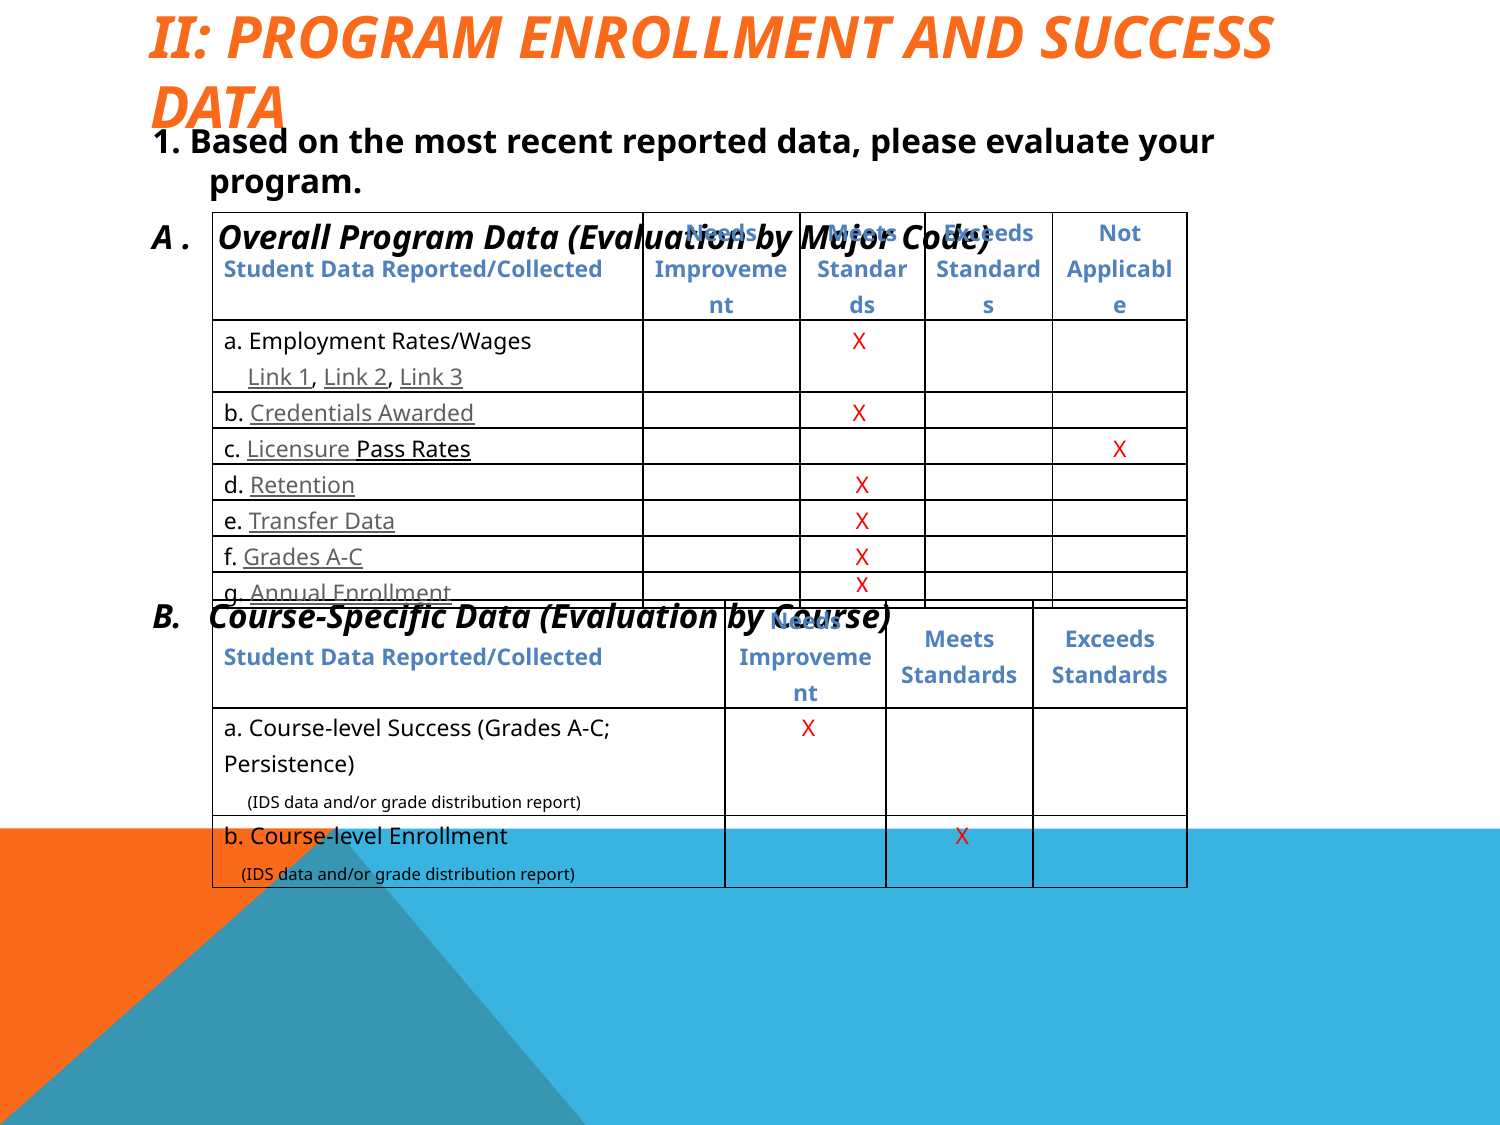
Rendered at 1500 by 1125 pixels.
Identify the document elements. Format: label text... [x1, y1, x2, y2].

table_cell [926, 465, 1052, 499]
table_cell X [801, 501, 924, 535]
table_cell [644, 501, 799, 535]
table_cell X [801, 573, 924, 607]
table_cell d. Retention [213, 465, 642, 499]
table_cell [1034, 816, 1186, 887]
table_cell b. Credentials Awarded [213, 393, 642, 427]
table_cell [644, 465, 799, 499]
table_cell [1053, 573, 1186, 607]
table_cell X [1053, 429, 1186, 463]
table_cell b. Course-level Enrollment (IDS data and/or grade distribution report) [213, 816, 724, 887]
table_cell a. Employment Rates/Wages Link 1, Link 2, Link 3 [213, 321, 642, 391]
table_cell [926, 321, 1052, 391]
table_cell [644, 393, 799, 427]
table_cell [644, 321, 799, 391]
table_cell [1053, 537, 1186, 571]
table_header Needs Improvement [726, 609, 885, 707]
table_cell [1053, 393, 1186, 427]
table_cell g. Annual Enrollment [213, 573, 642, 607]
table_header Exceeds Standards [1034, 609, 1186, 707]
table_cell a. Course-level Success (Grades A-C; Persistence) (IDS data and/or grade distribution report) [213, 709, 724, 815]
table_header Not Applicable [1053, 213, 1186, 319]
table_cell X [801, 465, 924, 499]
table_cell [926, 501, 1052, 535]
table_cell e. Transfer Data [213, 501, 642, 535]
table_cell c. Licensure Pass Rates [213, 429, 642, 463]
table_cell [926, 393, 1052, 427]
title II: Program Enrollment and Success Data [135, 60, 1369, 150]
table_header Student Data Reported/Collected [213, 213, 642, 319]
table_cell [644, 537, 799, 571]
table_cell X [801, 537, 924, 571]
table_cell [1053, 465, 1186, 499]
table_header Meets Standards [801, 213, 924, 319]
table_header Exceeds Standards [926, 213, 1052, 319]
table_cell X [726, 709, 885, 815]
table_cell [726, 816, 885, 887]
table_cell [1034, 709, 1186, 815]
table_cell X [801, 393, 924, 427]
table_cell [926, 537, 1052, 571]
list 1. Based on the most recent reported data, please evaluate your program. A . Overall Program Data (Evaluation by Major Code) B. Course-Specific Data (Evaluation by Course) [137, 112, 1372, 700]
table_cell [644, 573, 799, 607]
table_cell X [801, 321, 924, 391]
table_cell [1053, 501, 1186, 535]
table_cell [1053, 321, 1186, 391]
table_cell [644, 429, 799, 463]
table_cell [887, 709, 1032, 815]
table_header Meets Standards [887, 609, 1032, 707]
table_cell X [887, 816, 1032, 887]
table_cell [926, 429, 1052, 463]
table_header Needs Improvement [644, 213, 799, 319]
table_cell [801, 429, 924, 463]
table_cell [926, 573, 1052, 607]
table_header Student Data Reported/Collected [213, 609, 724, 707]
table_cell f. Grades A-C [213, 537, 642, 571]
